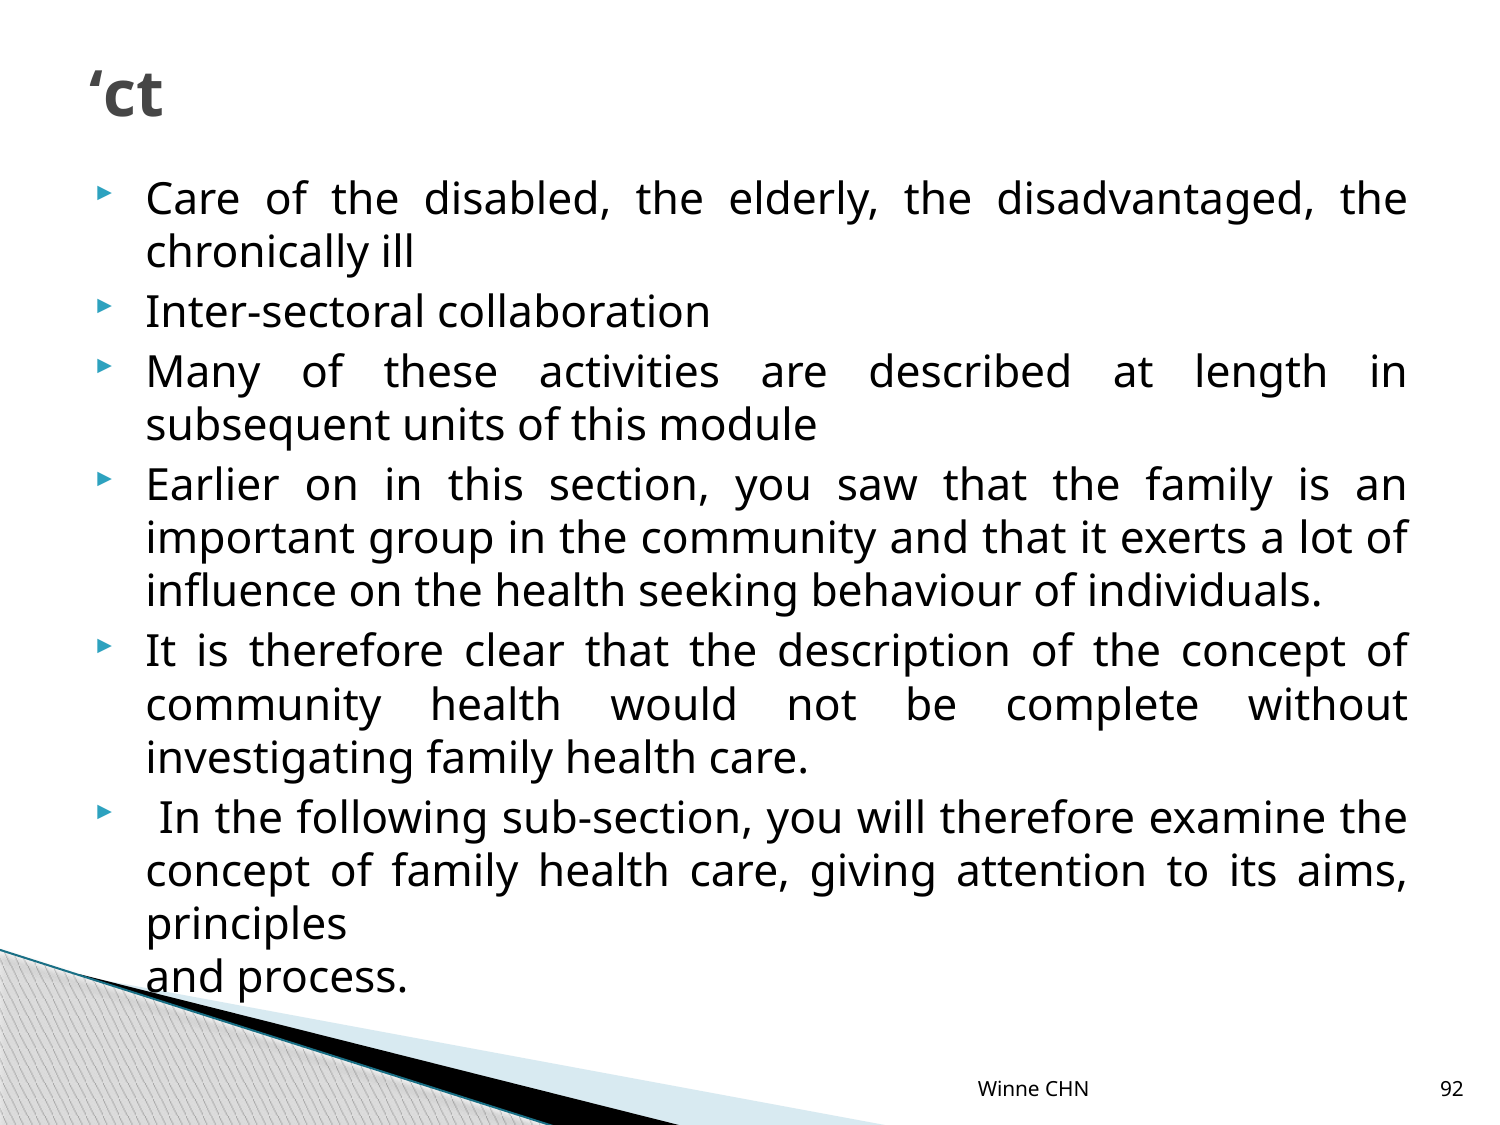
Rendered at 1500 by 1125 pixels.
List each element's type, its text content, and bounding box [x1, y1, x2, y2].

title ‘ct [75, 45, 1425, 138]
list Care of the disabled, the elderly, the disadvantaged, the chronically ill Inter-sectoral collaboration Many of these activities are described at length in subsequent units of this module Earlier on in this section, you saw that the family is an important group in the community and that it exerts a lot of influence on the health seeking behaviour of individuals. It is therefore clear that the description of the concept of community health would not be complete without investigating family health care. In the following sub-section, you will therefore examine the concept of family health care, giving attention to its aims, principles and process. [75, 162, 1425, 1025]
slide_number 92 [1418, 1051, 1479, 1112]
footer Winne CHN [718, 1051, 1105, 1112]
